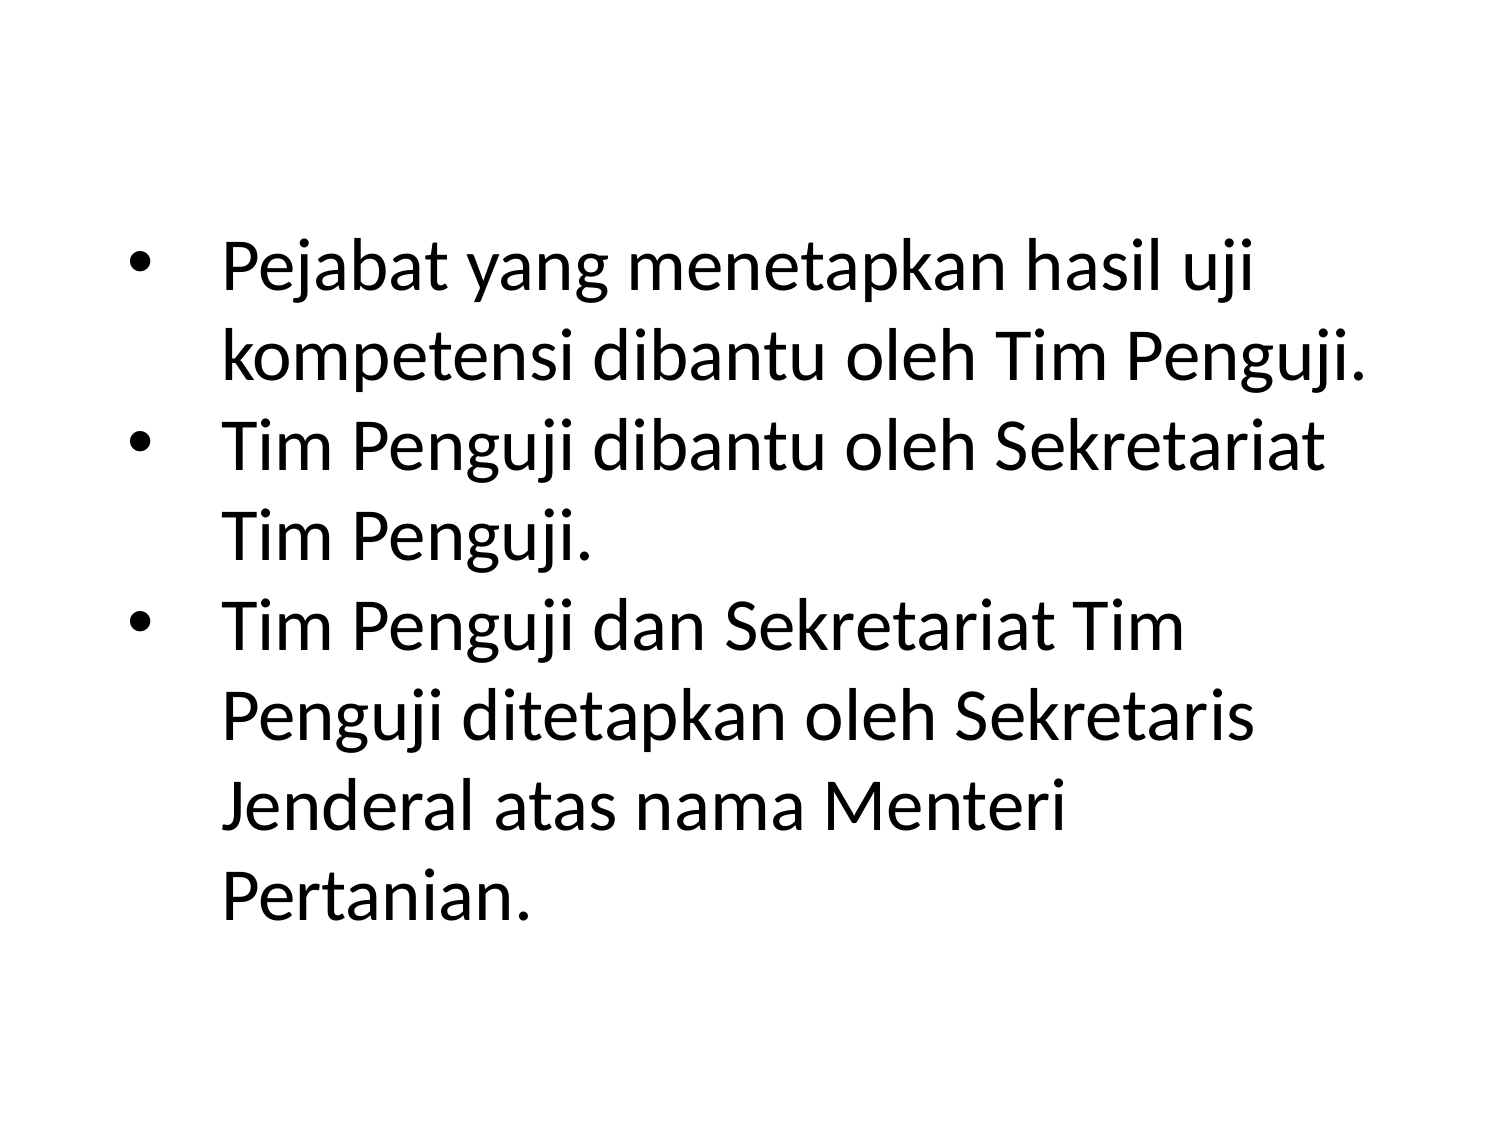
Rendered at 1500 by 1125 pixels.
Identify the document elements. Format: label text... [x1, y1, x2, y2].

text_box Pejabat yang menetapkan hasil uji kompetensi dibantu oleh Tim Penguji. Tim Penguji dibantu oleh Sekretariat Tim Penguji. Tim Penguji dan Sekretariat Tim Penguji ditetapkan oleh Sekretaris Jenderal atas nama Menteri Pertanian. [112, 207, 1388, 943]
